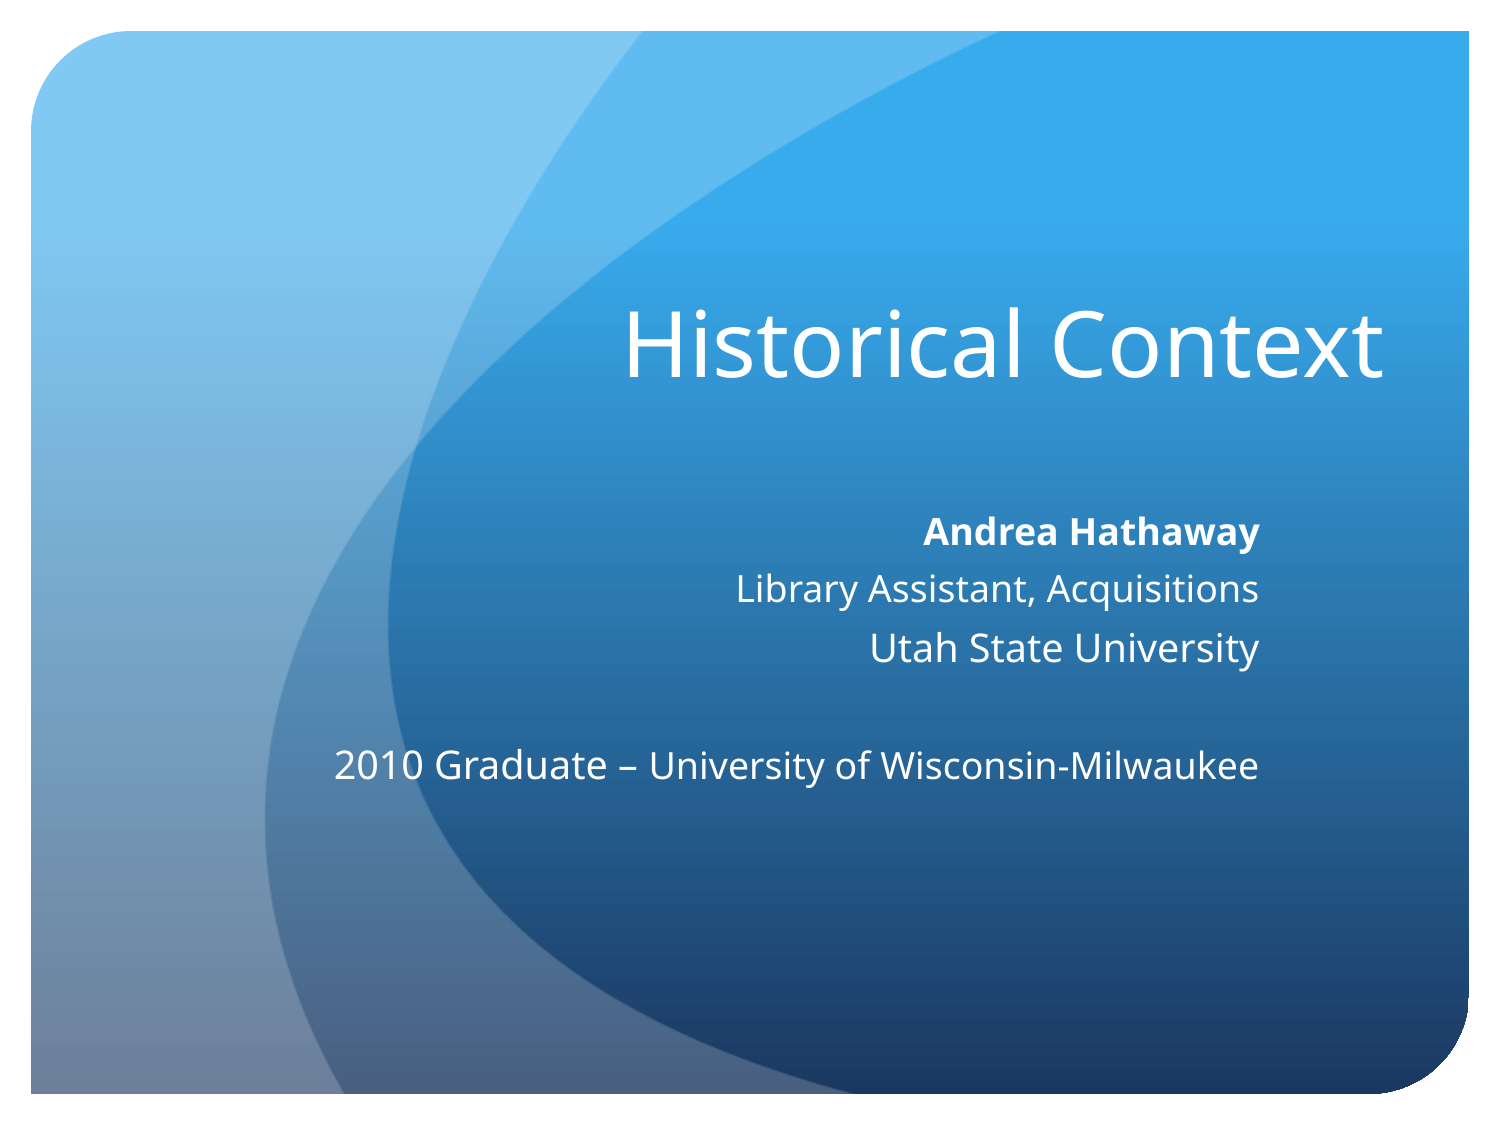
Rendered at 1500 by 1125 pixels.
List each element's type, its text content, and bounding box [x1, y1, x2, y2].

subtitle Andrea Hathaway Library Assistant, Acquisitions Utah State University 2010 Graduate – University of Wisconsin-Milwaukee [225, 500, 1275, 925]
title Historical Context [125, 162, 1400, 404]
picture [25, 30, 1474, 1095]
